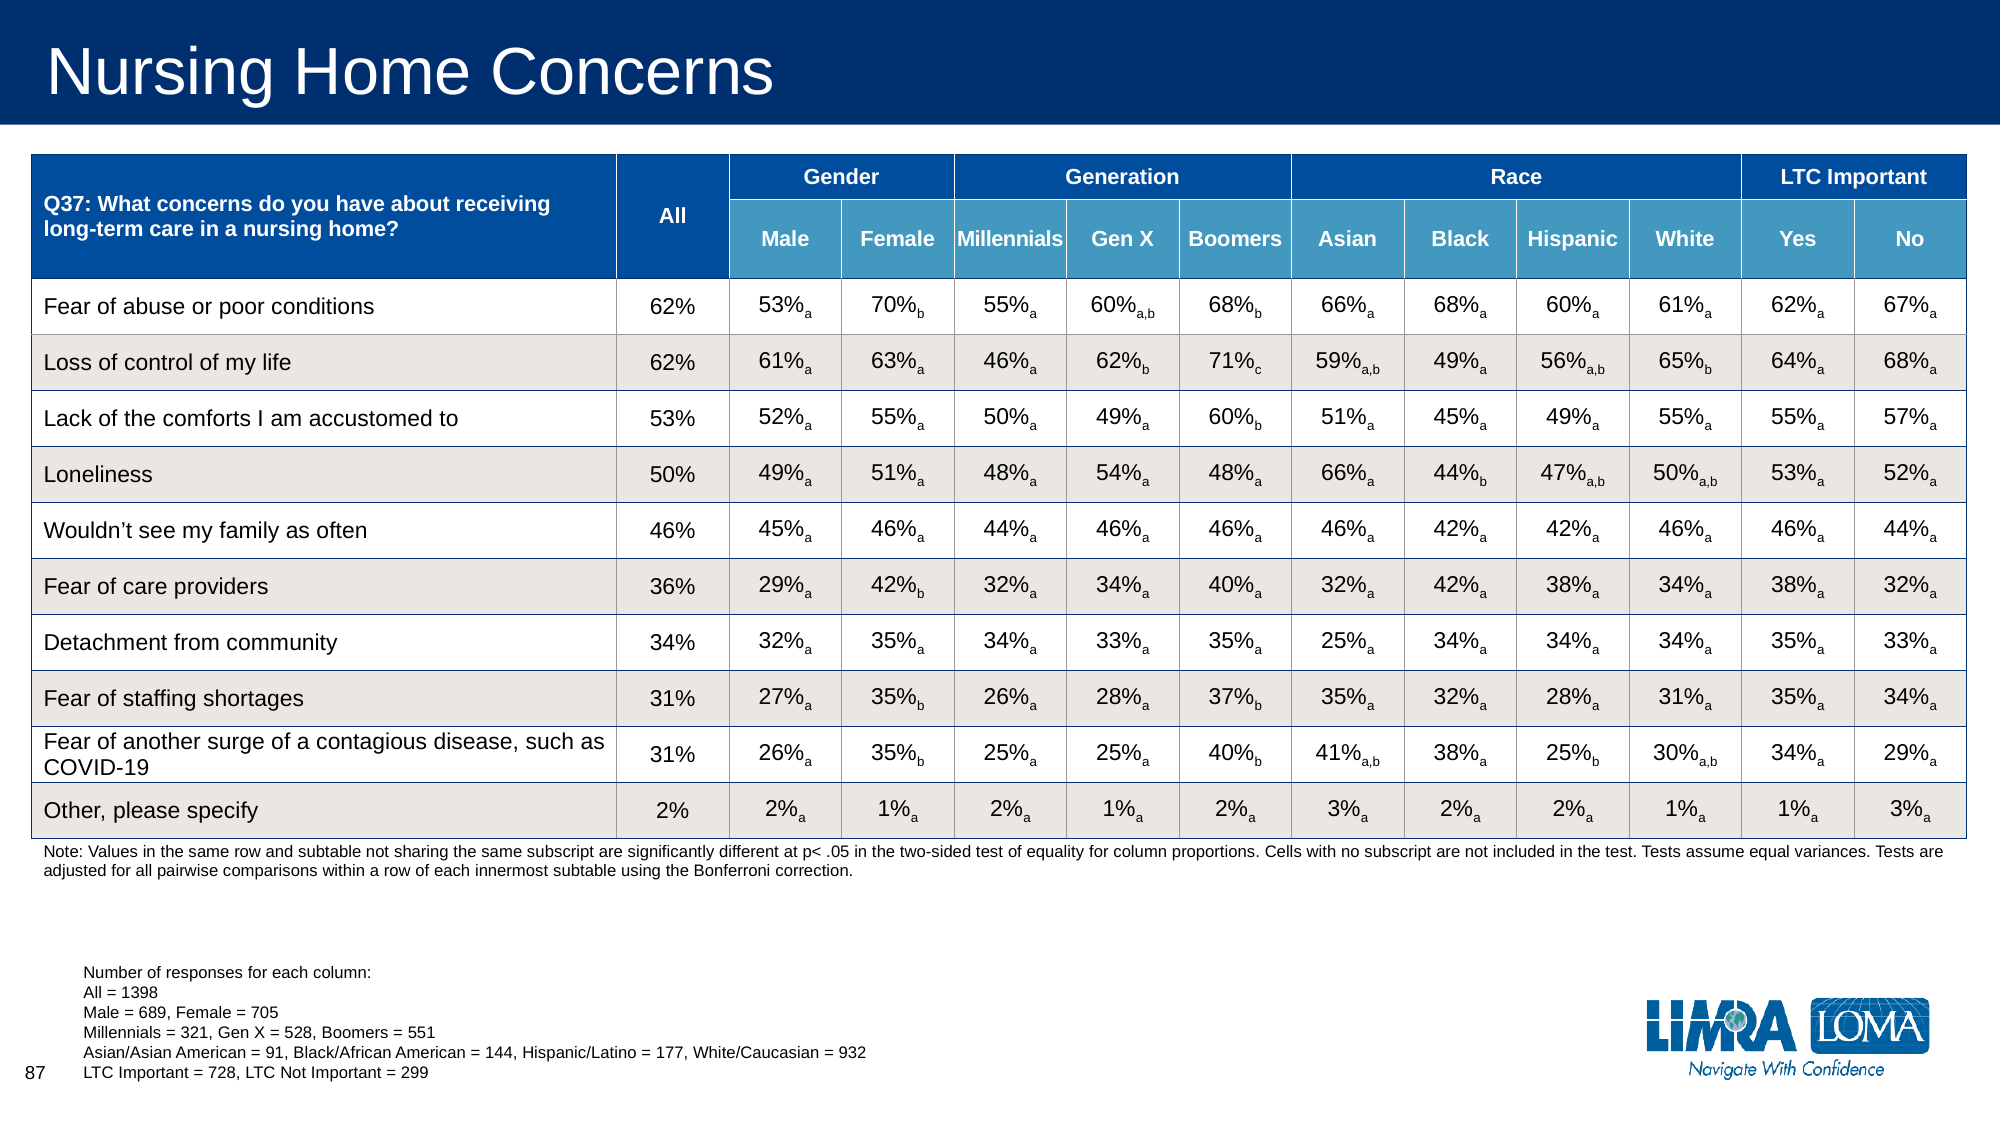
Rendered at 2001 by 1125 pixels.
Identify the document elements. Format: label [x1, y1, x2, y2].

picture [1644, 995, 1932, 1081]
table_cell [1180, 727, 1291, 782]
table_cell [1630, 279, 1741, 334]
table_cell [1292, 200, 1404, 278]
table_cell [730, 279, 841, 334]
table_cell [1630, 447, 1741, 502]
table_cell [617, 391, 729, 446]
table_cell [1630, 783, 1741, 838]
table_cell [32, 335, 616, 390]
table_cell [1067, 503, 1179, 558]
table_cell [1292, 391, 1404, 446]
list [68, 954, 946, 1089]
table_cell [1180, 559, 1291, 614]
table_cell [1292, 783, 1404, 838]
table_cell [1405, 615, 1516, 670]
table_cell [955, 335, 1066, 390]
table_cell [1405, 391, 1516, 446]
table_cell [1067, 447, 1179, 502]
table_cell [617, 503, 729, 558]
table_cell [730, 200, 841, 278]
table_cell [31, 839, 1966, 883]
table_cell [1067, 335, 1179, 390]
table_cell [1630, 335, 1741, 390]
table_cell [1630, 727, 1741, 782]
table_cell [1517, 615, 1629, 670]
table_cell [32, 671, 616, 726]
table_cell [1517, 447, 1629, 502]
table_cell [842, 727, 954, 782]
table_cell [1292, 615, 1404, 670]
table_cell [617, 279, 729, 334]
table_cell [1405, 727, 1516, 782]
table_cell [1180, 391, 1291, 446]
table_header [32, 155, 616, 278]
table_cell [1517, 559, 1629, 614]
table_cell [1855, 783, 1966, 838]
table_cell [1742, 391, 1854, 446]
table_cell [617, 783, 729, 838]
table_cell [1405, 279, 1516, 334]
table_cell [1630, 503, 1741, 558]
table_cell [1292, 727, 1404, 782]
table_cell [730, 727, 841, 782]
table_cell [32, 447, 616, 502]
table_cell [1067, 391, 1179, 446]
table_cell [1855, 727, 1966, 782]
table_cell [32, 391, 616, 446]
table_cell [730, 783, 841, 838]
table_cell [1630, 391, 1741, 446]
table_cell [1292, 279, 1404, 334]
table_cell [842, 200, 954, 278]
table_cell [842, 783, 954, 838]
table_cell [1742, 200, 1854, 278]
table_cell [1517, 279, 1629, 334]
table_cell [617, 335, 729, 390]
table_header [617, 155, 729, 278]
table_cell [730, 391, 841, 446]
table_cell [955, 279, 1066, 334]
table_cell [955, 391, 1066, 446]
table_cell [1517, 727, 1629, 782]
table_cell [842, 391, 954, 446]
table_cell [730, 615, 841, 670]
table_cell [1855, 559, 1966, 614]
table_cell [1180, 279, 1291, 334]
table_cell [1517, 671, 1629, 726]
table_cell [1067, 671, 1179, 726]
table_cell [1742, 783, 1854, 838]
table_cell [1742, 559, 1854, 614]
slide_number [10, 1053, 83, 1114]
table_cell [730, 335, 841, 390]
table_cell [1067, 783, 1179, 838]
table_cell [1180, 671, 1291, 726]
title [0, 0, 2000, 141]
table_cell [1405, 783, 1516, 838]
table_cell [1405, 200, 1516, 278]
table_cell [1742, 279, 1854, 334]
table_cell [1180, 783, 1291, 838]
table_cell [1855, 279, 1966, 334]
table_cell [842, 335, 954, 390]
table_cell [1855, 335, 1966, 390]
table_cell [842, 503, 954, 558]
table_cell [617, 727, 729, 782]
table_cell [1180, 447, 1291, 502]
table_cell [1292, 671, 1404, 726]
table_cell [617, 447, 729, 502]
table_header [1742, 155, 1966, 199]
table_cell [1855, 391, 1966, 446]
table_cell [617, 559, 729, 614]
table_cell [842, 279, 954, 334]
table_cell [1517, 783, 1629, 838]
table_cell [1517, 200, 1629, 278]
table_cell [32, 615, 616, 670]
table_cell [1292, 503, 1404, 558]
table_cell [1517, 391, 1629, 446]
table_cell [1855, 671, 1966, 726]
table_cell [32, 503, 616, 558]
table_cell [1180, 615, 1291, 670]
table_cell [1405, 447, 1516, 502]
table_cell [730, 671, 841, 726]
table_cell [32, 783, 616, 838]
table_cell [1405, 671, 1516, 726]
table_cell [955, 615, 1066, 670]
table_cell [730, 447, 841, 502]
table_cell [1742, 615, 1854, 670]
table_cell [1855, 447, 1966, 502]
table_cell [955, 503, 1066, 558]
table_cell [1742, 503, 1854, 558]
table_cell [730, 559, 841, 614]
table_cell [1630, 200, 1741, 278]
table_cell [1855, 503, 1966, 558]
table_cell [1630, 559, 1741, 614]
table_cell [1292, 335, 1404, 390]
table_cell [1742, 727, 1854, 782]
table_cell [1292, 447, 1404, 502]
table_cell [1180, 335, 1291, 390]
table_cell [1517, 335, 1629, 390]
table_cell [1630, 671, 1741, 726]
table_cell [842, 559, 954, 614]
table_cell [1067, 615, 1179, 670]
table_cell [1742, 671, 1854, 726]
table_header [1292, 155, 1741, 199]
table_cell [955, 200, 1066, 278]
table_cell [955, 559, 1066, 614]
table_cell [1405, 559, 1516, 614]
table_cell [842, 447, 954, 502]
table_cell [955, 783, 1066, 838]
table_cell [1742, 335, 1854, 390]
table_cell [730, 503, 841, 558]
table_cell [842, 671, 954, 726]
table_cell [1855, 615, 1966, 670]
table_cell [842, 615, 954, 670]
table_cell [1067, 727, 1179, 782]
table_cell [1180, 200, 1291, 278]
table_cell [1517, 503, 1629, 558]
table_cell [1405, 335, 1516, 390]
table_cell [955, 727, 1066, 782]
table_cell [955, 671, 1066, 726]
table_cell [1067, 200, 1179, 278]
table_cell [617, 671, 729, 726]
table_cell [955, 447, 1066, 502]
table_cell [1067, 279, 1179, 334]
table_cell [32, 559, 616, 614]
table_cell [1292, 559, 1404, 614]
table_cell [1742, 447, 1854, 502]
table_header [955, 155, 1291, 199]
table_cell [1855, 200, 1966, 278]
table_cell [617, 615, 729, 670]
table_cell [32, 727, 616, 782]
table_cell [1067, 559, 1179, 614]
table_header [730, 155, 954, 199]
table_cell [1180, 503, 1291, 558]
table_cell [1405, 503, 1516, 558]
table_cell [32, 279, 616, 334]
table_cell [1630, 615, 1741, 670]
